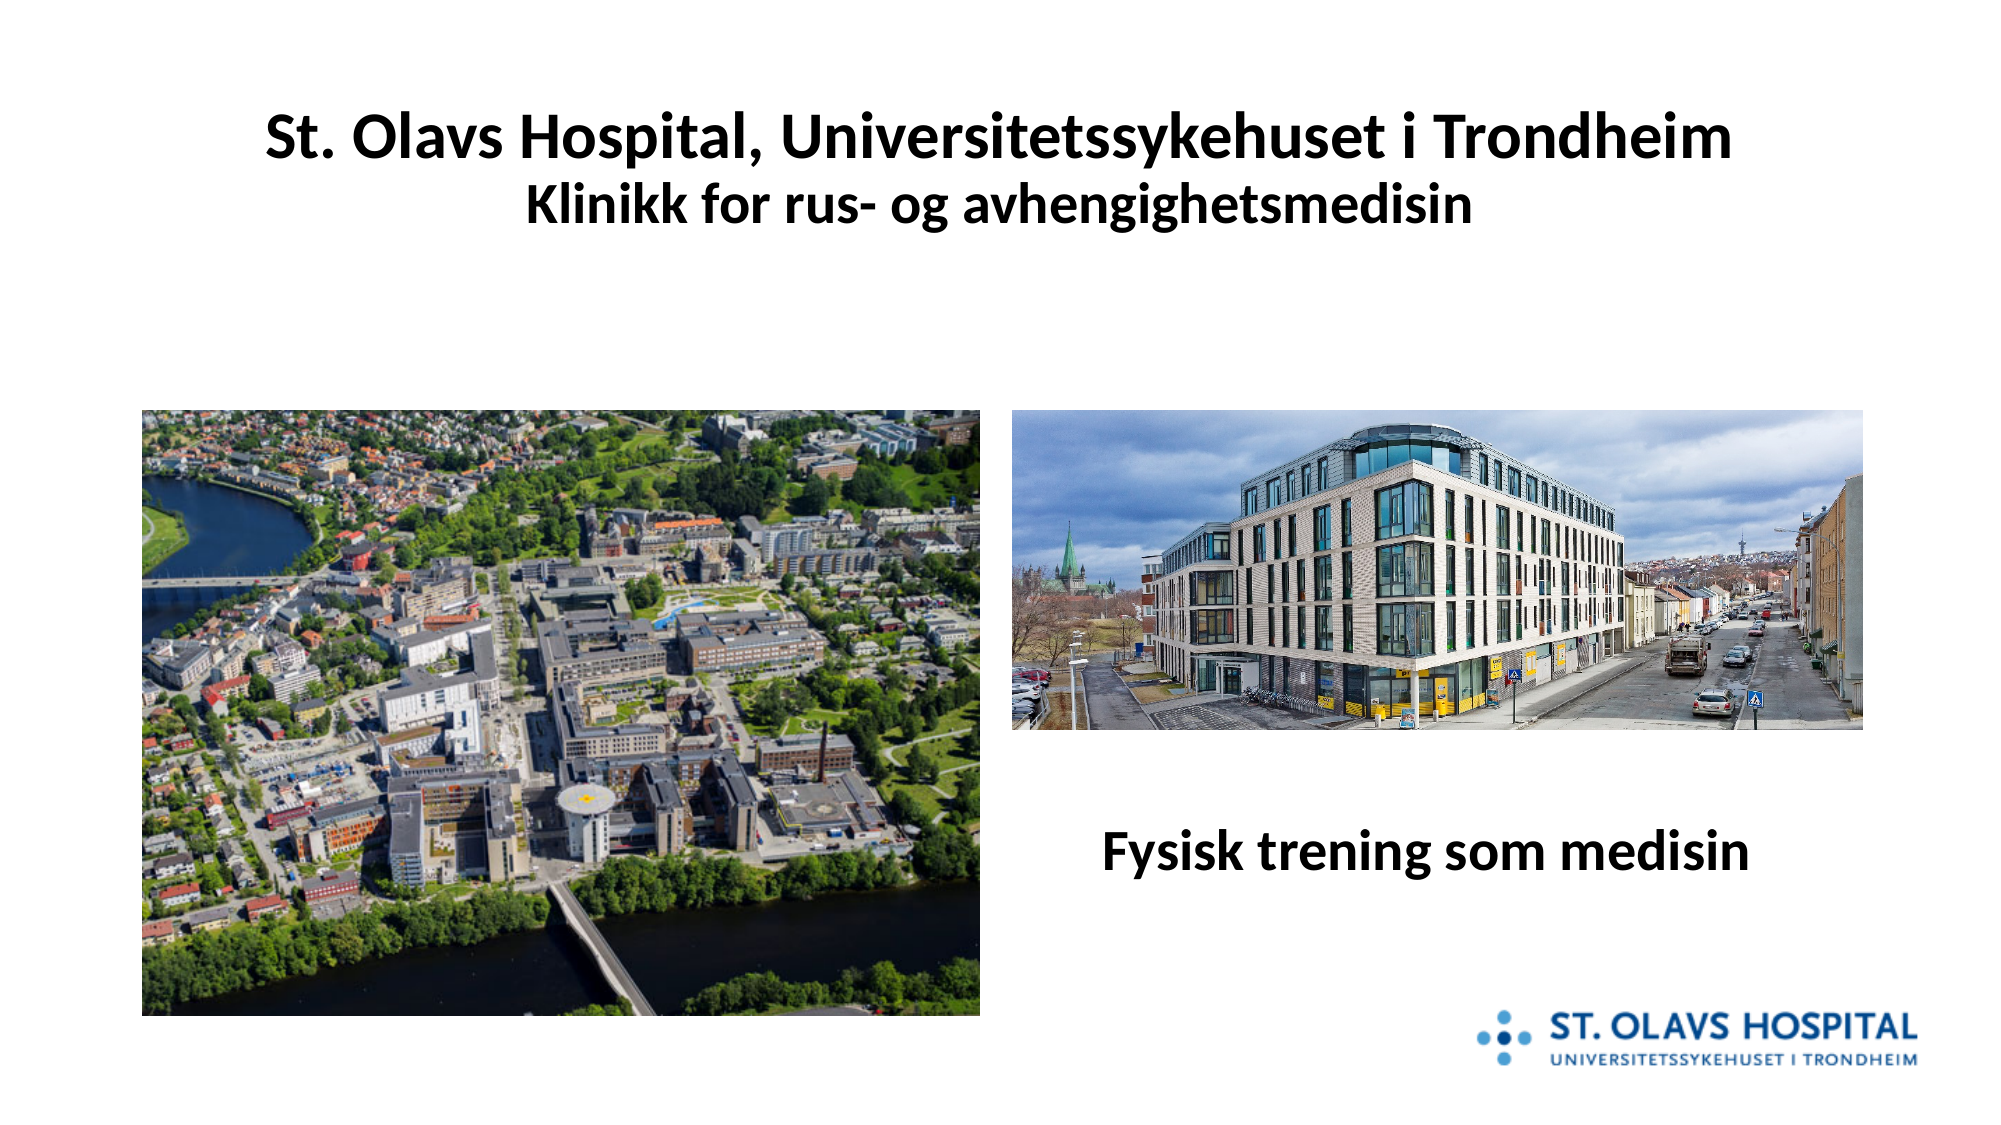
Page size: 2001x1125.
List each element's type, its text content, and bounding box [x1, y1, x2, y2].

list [141, 410, 980, 1016]
picture [1457, 966, 1927, 1102]
title St. Olavs Hospital, Universitetssykehuset i Trondheim Klinikk for rus- og avhengighetsmedisin [137, 59, 1863, 278]
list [1012, 410, 1862, 730]
list Fysisk trening som medisin [1008, 656, 1859, 891]
